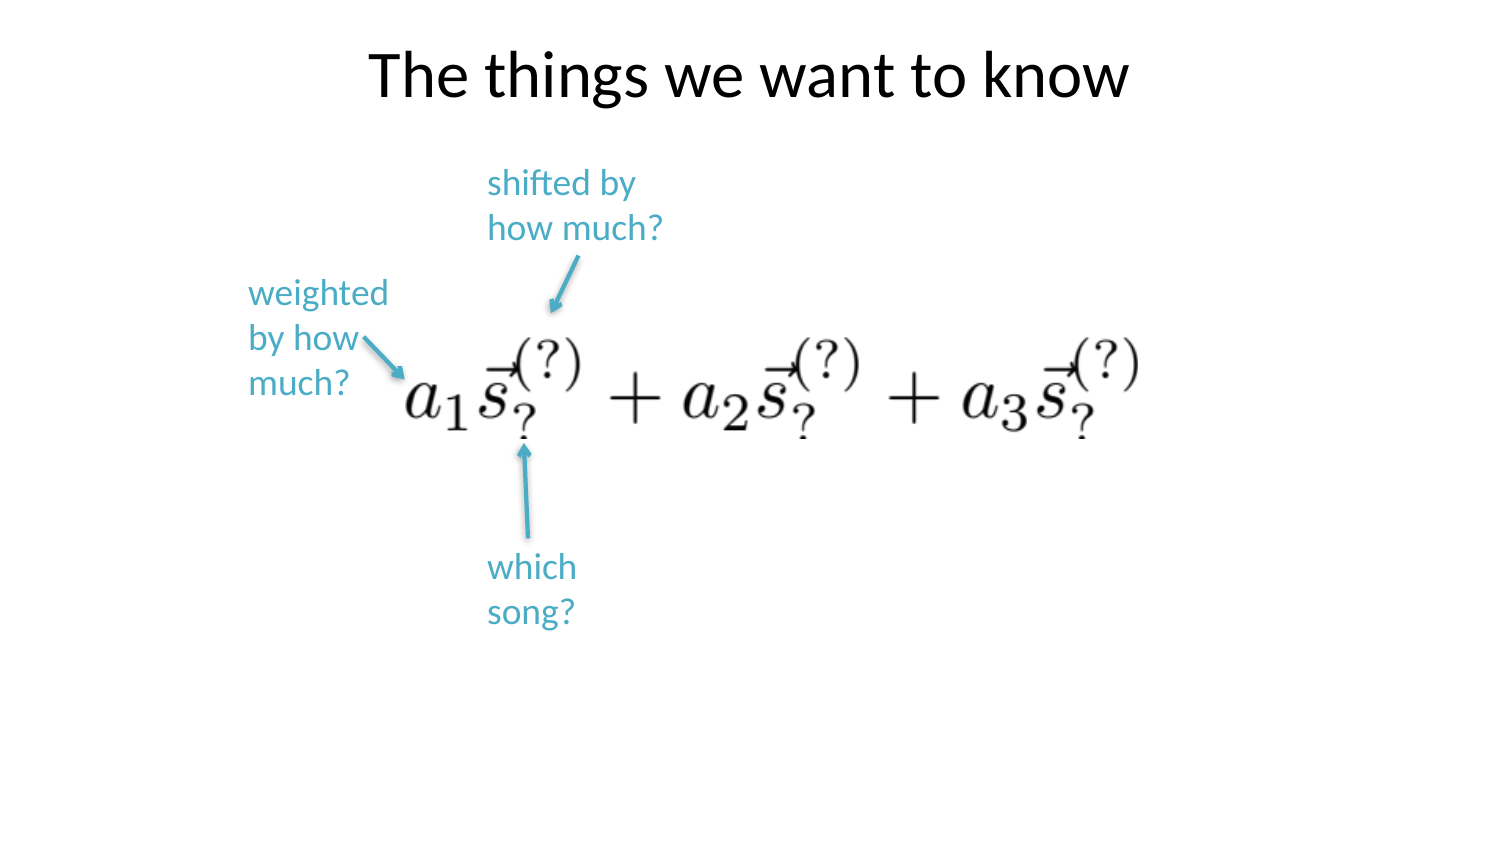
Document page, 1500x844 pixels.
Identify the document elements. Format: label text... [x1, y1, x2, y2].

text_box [472, 442, 685, 641]
picture [404, 336, 1139, 440]
title The things we want to know [75, 33, 1425, 108]
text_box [472, 150, 685, 314]
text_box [233, 259, 446, 412]
